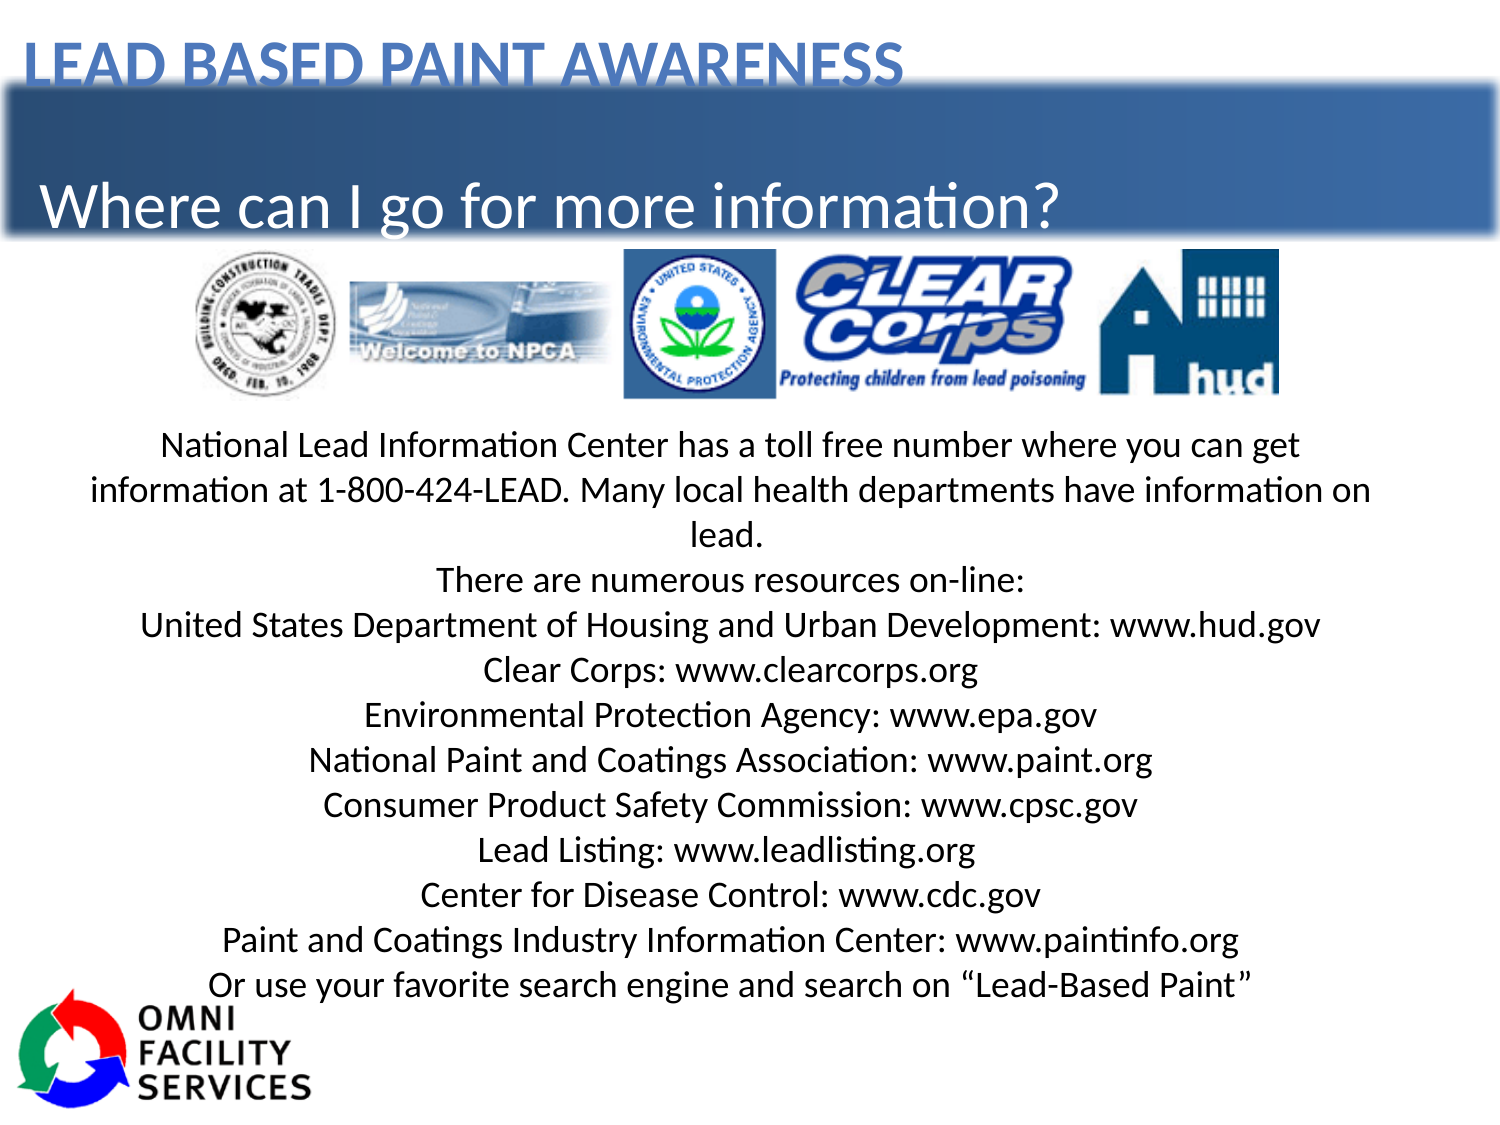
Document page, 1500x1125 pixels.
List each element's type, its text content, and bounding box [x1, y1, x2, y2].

text_box Where can I go for more information? [24, 154, 1463, 249]
picture [187, 249, 1279, 401]
text_box National Lead Information Center has a toll free number where you can get information at 1-800-424-LEAD. Many local health departments have information on lead. There are numerous resources on-line: United States Department of Housing and Urban Development: www.hud.gov Clear Corps: www.clearcorps.org Environmental Protection Agency: www.epa.gov National Paint and Coatings Association: www.paint.org Consumer Product Safety Commission: www.cpsc.gov Lead Listing: www.leadlisting.org Center for Disease Control: www.cdc.gov Paint and Coatings Industry Information Center: www.paintinfo.org Or use your favorite search engine and search on “Lead-Based Paint” [62, 412, 1400, 1013]
picture [12, 977, 335, 1113]
